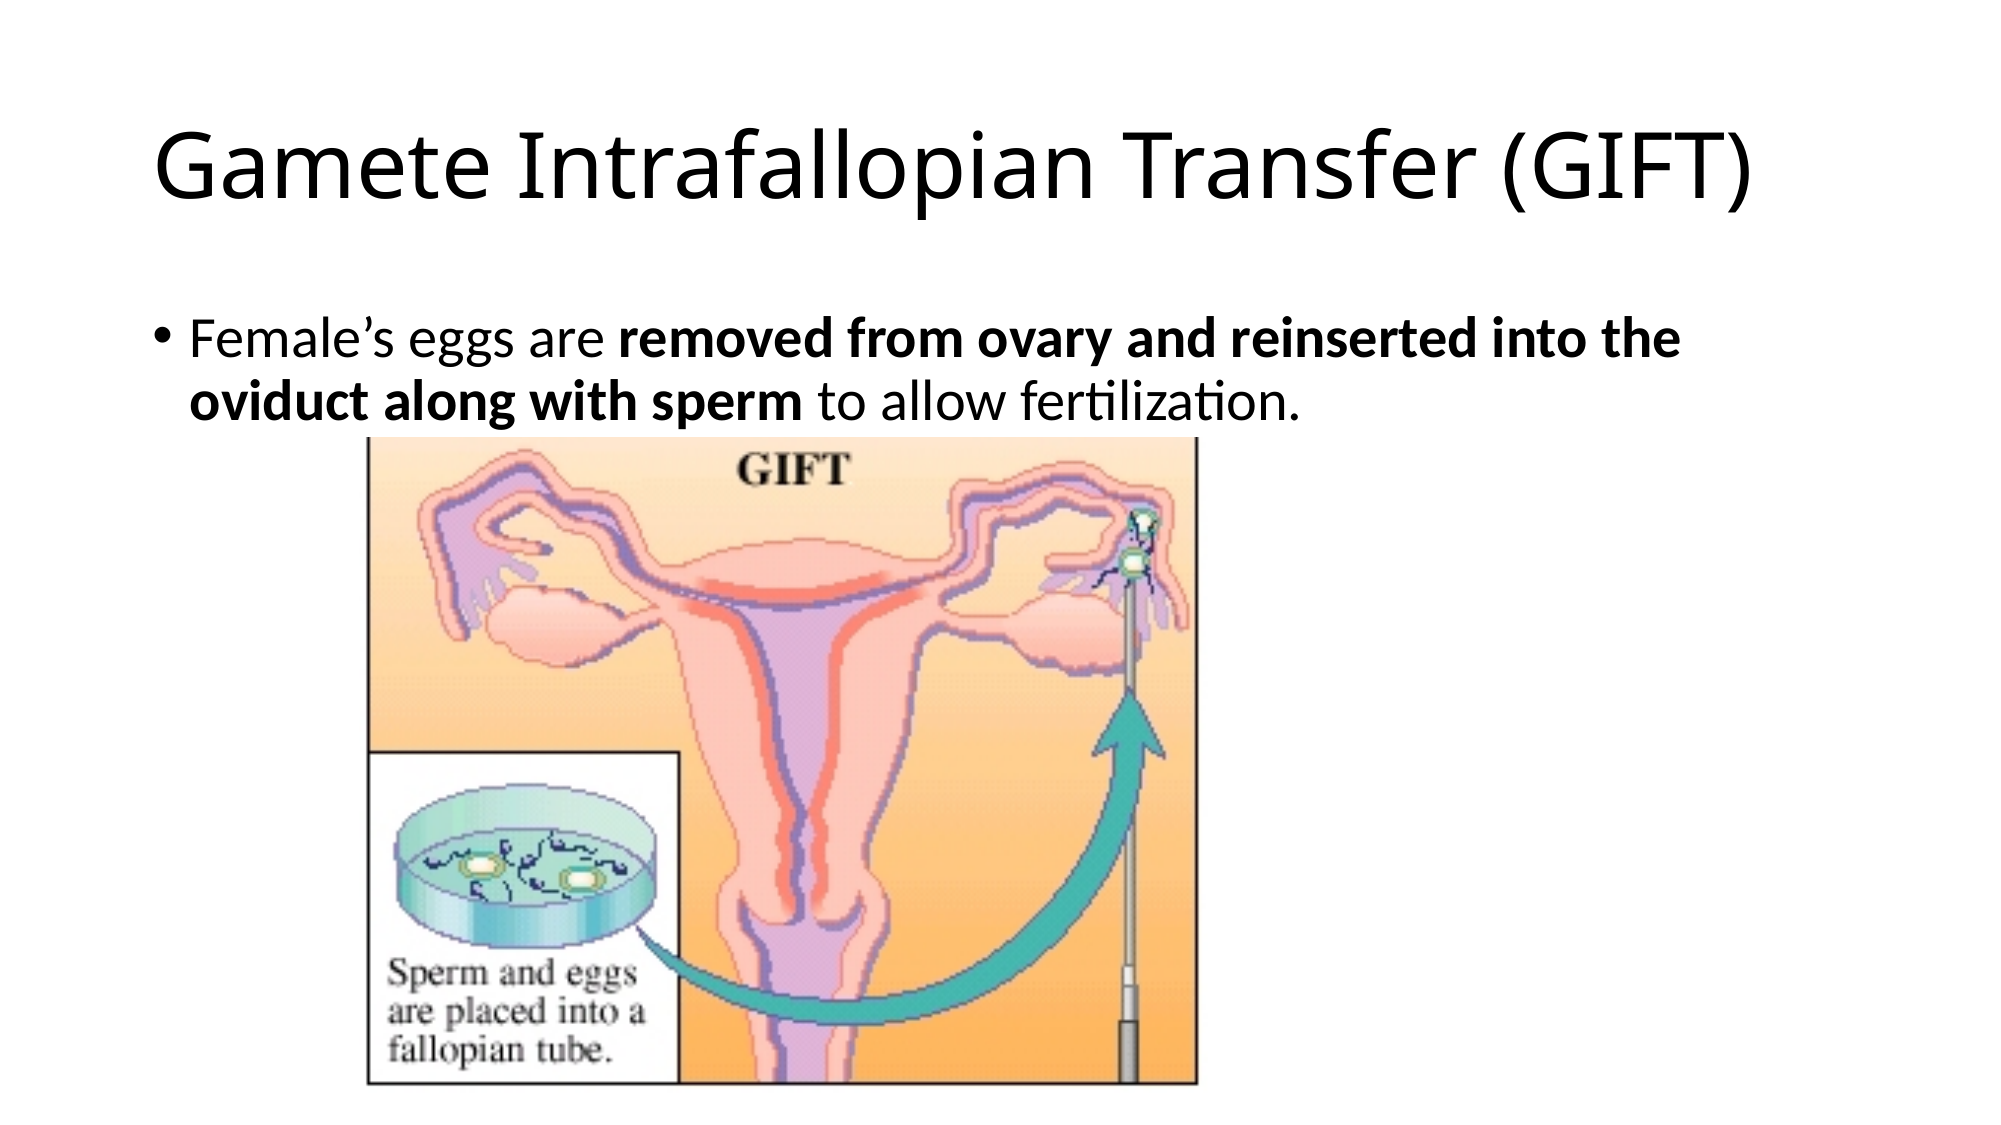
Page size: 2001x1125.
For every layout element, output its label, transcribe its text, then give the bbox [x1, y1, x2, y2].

title Gamete Intrafallopian Transfer (GIFT) [137, 59, 1863, 278]
list Female’s eggs are removed from ovary and reinserted into the oviduct along with sperm to allow fertilization. [137, 299, 1863, 1014]
picture [359, 437, 1208, 1095]
